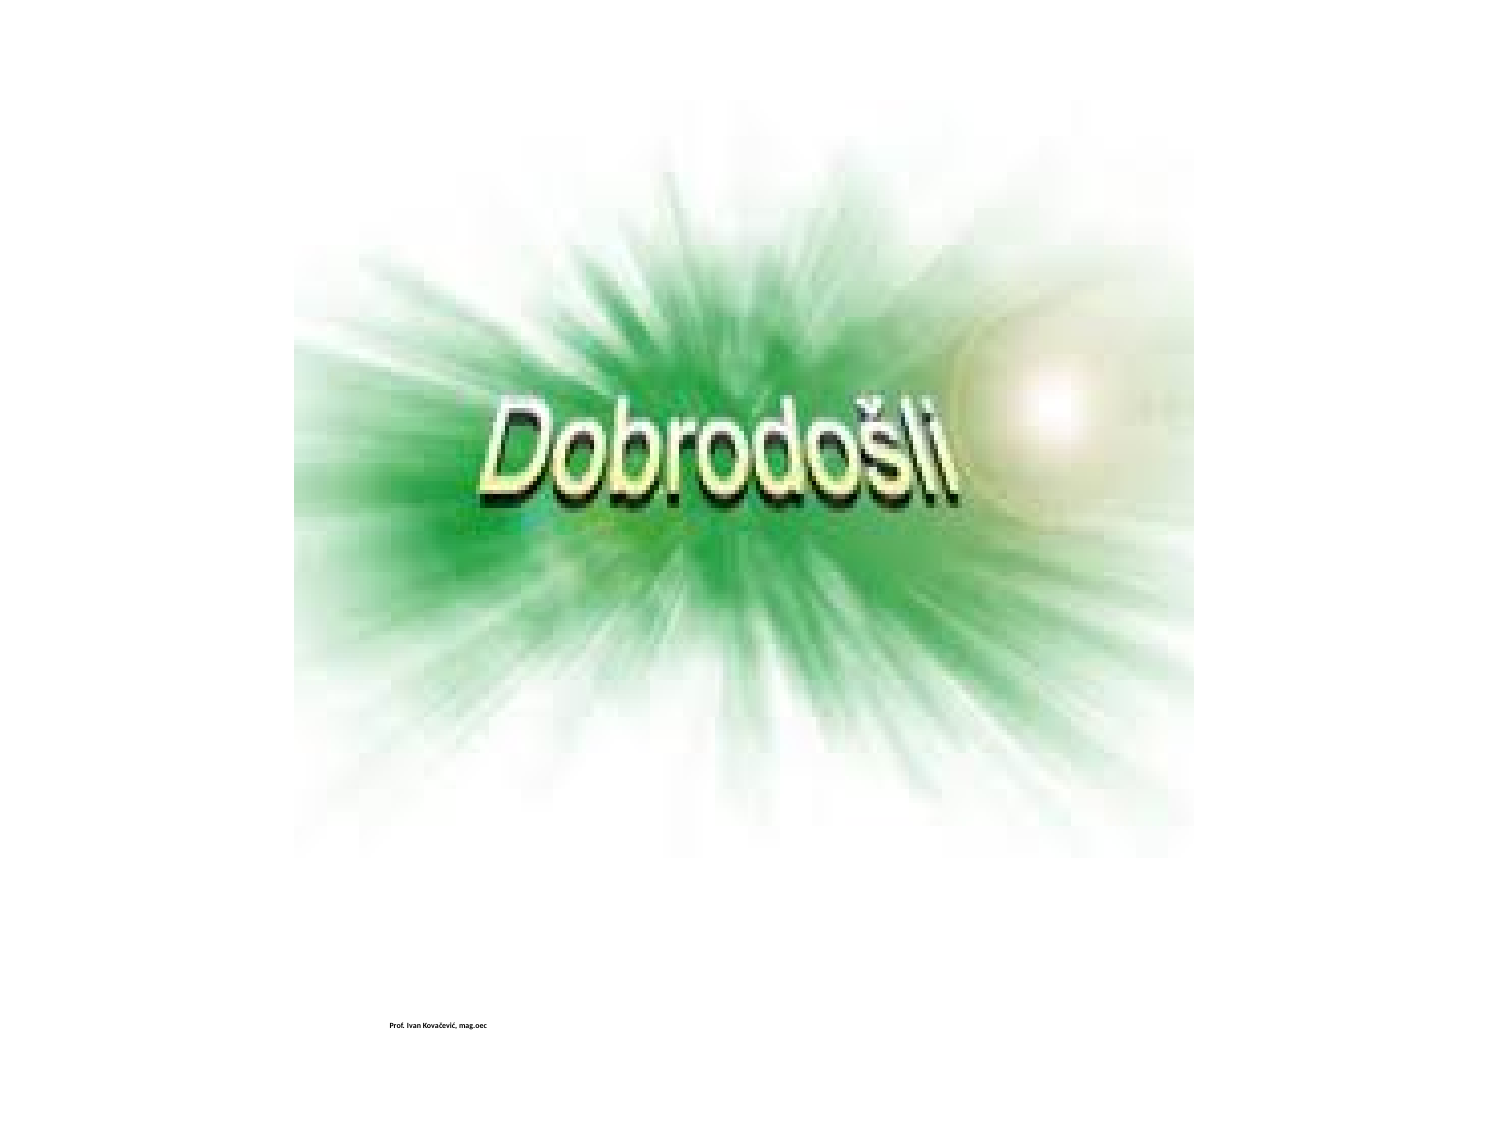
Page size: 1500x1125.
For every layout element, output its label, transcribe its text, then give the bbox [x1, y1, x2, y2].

title Prof. Ivan Kovačević, mag.oec [294, 916, 1194, 1047]
picture [293, 100, 1195, 858]
